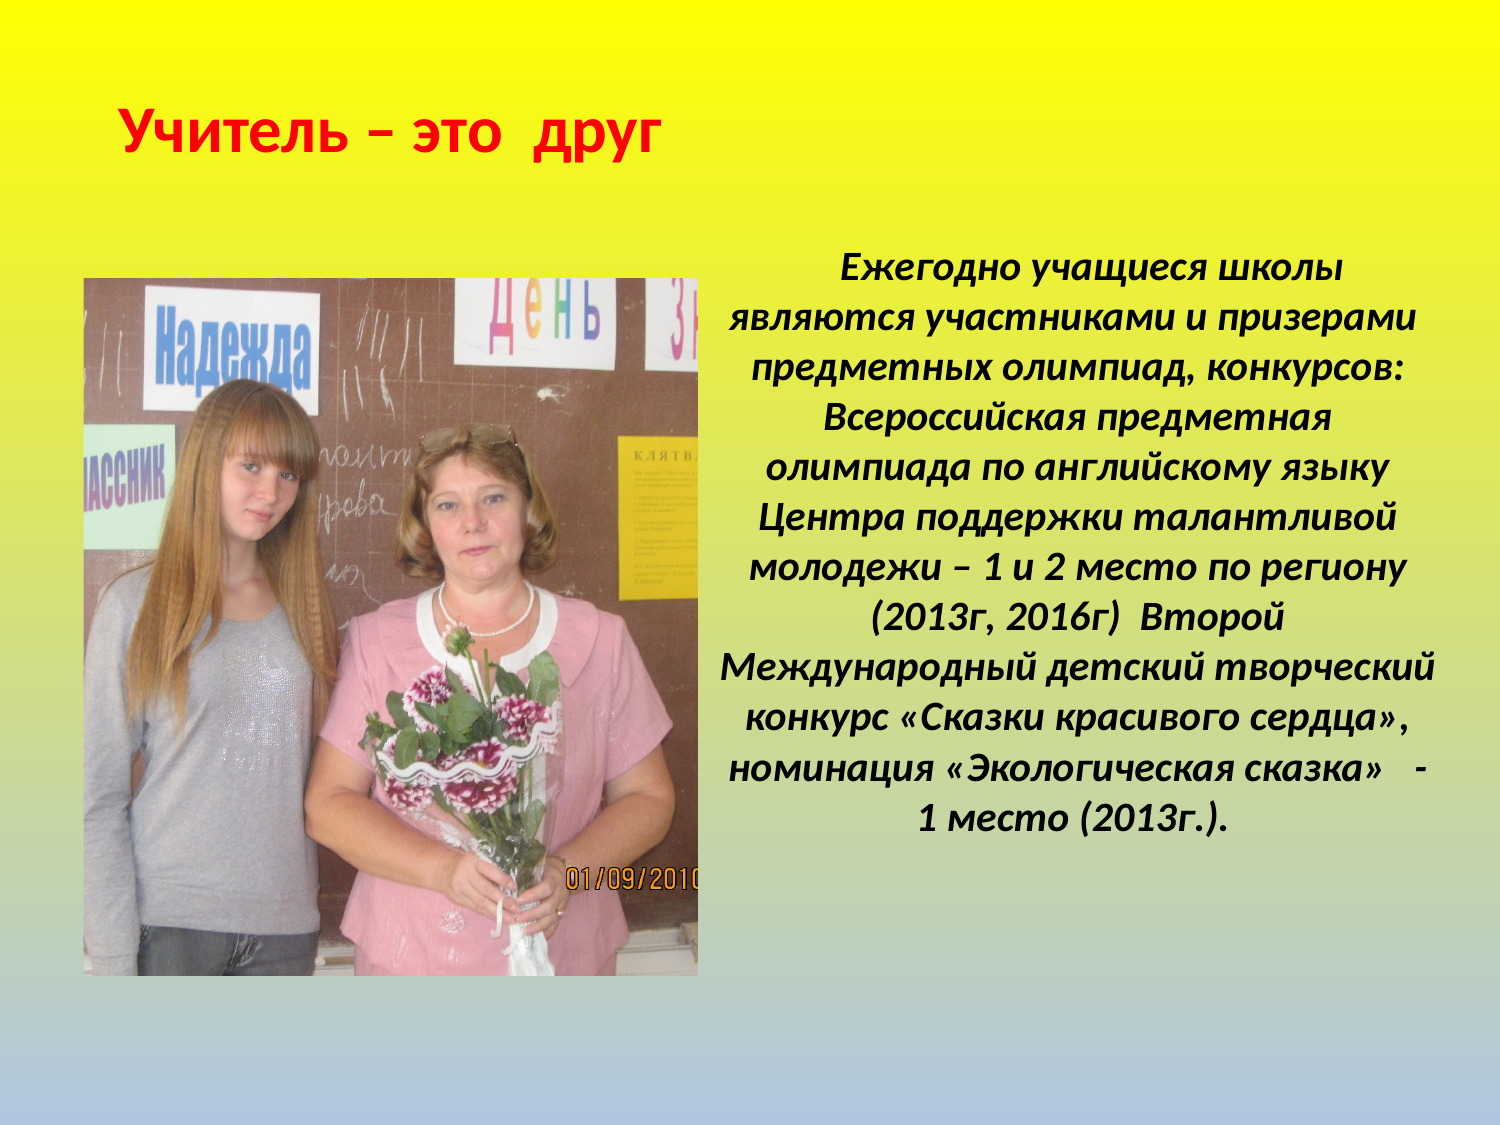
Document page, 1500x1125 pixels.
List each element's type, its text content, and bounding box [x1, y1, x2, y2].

text_box Учитель – это друг [103, 78, 678, 173]
text_box Ежегодно учащиеся школы являются участниками и призерами предметных олимпиад, конкурсов: Всероссийская предметная олимпиада по английскому языку Центра поддержки талантливой молодежи – 1 и 2 место по региону (2013г, 2016г) Второй Международный детский творческий конкурс «Сказки красивого сердца», номинация «Экологическая сказка» - 1 место (2013г.). [702, 231, 1453, 847]
picture [83, 278, 699, 976]
